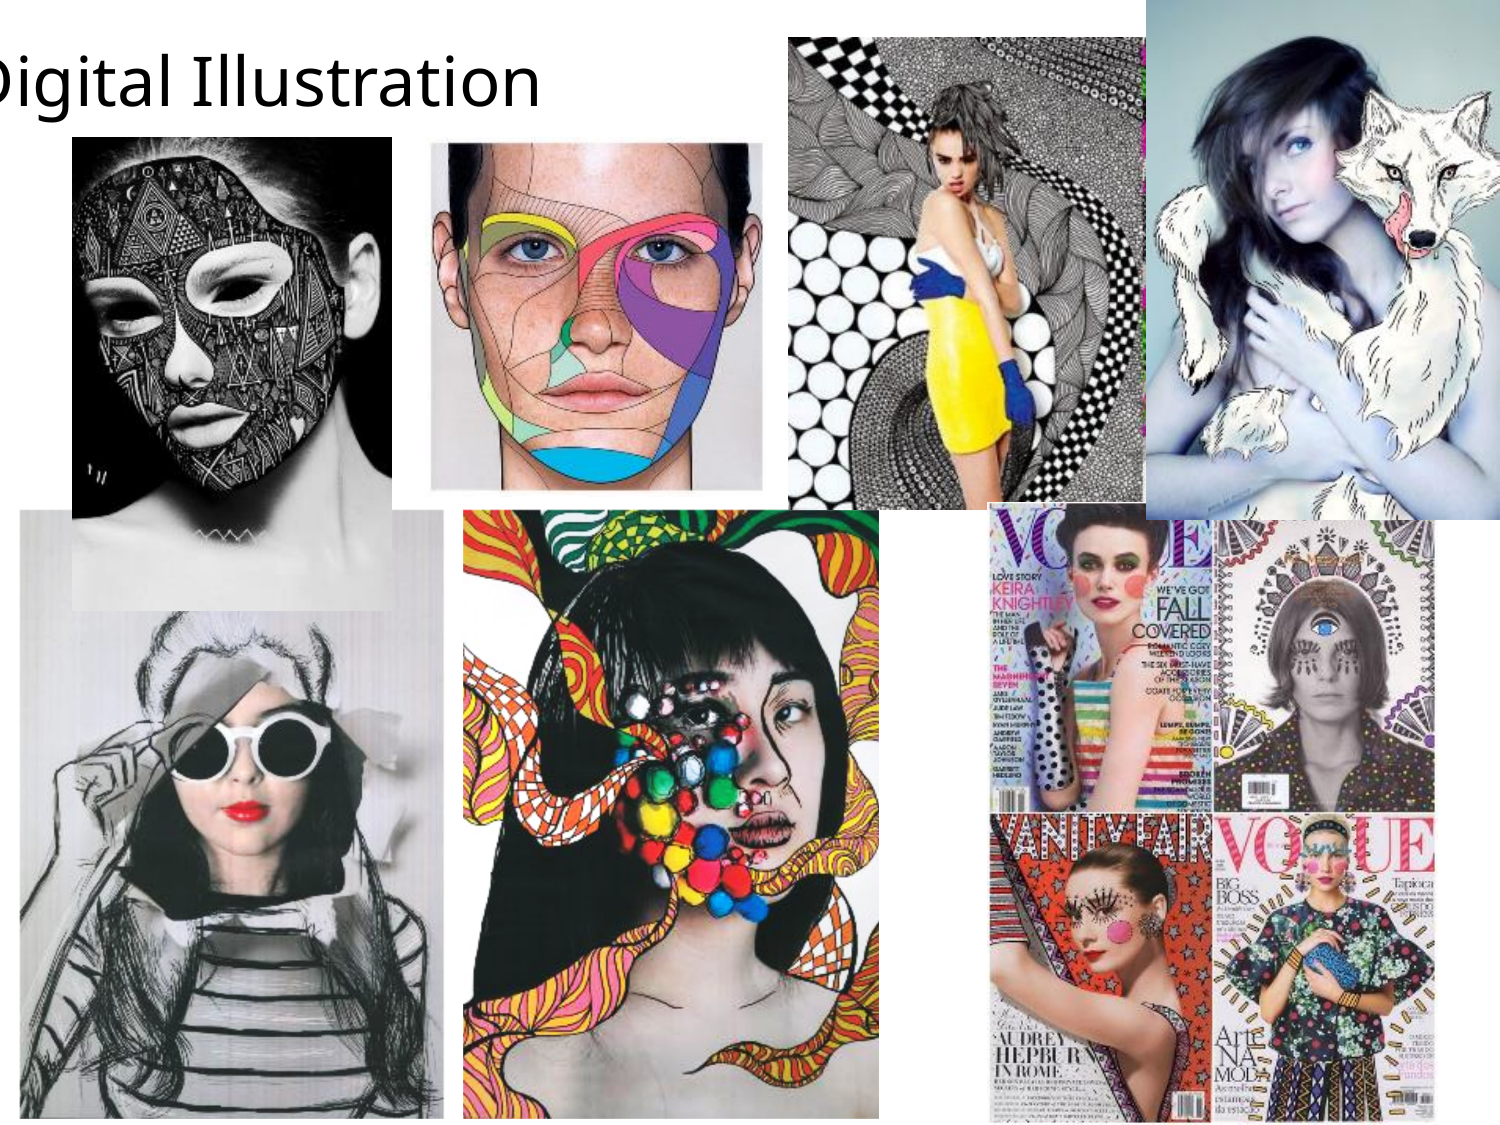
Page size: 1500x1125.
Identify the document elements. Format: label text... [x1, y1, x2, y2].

picture [788, 0, 1500, 1125]
picture [424, 137, 769, 497]
title Digital Illustration [0, 37, 788, 132]
picture [0, 137, 976, 1118]
